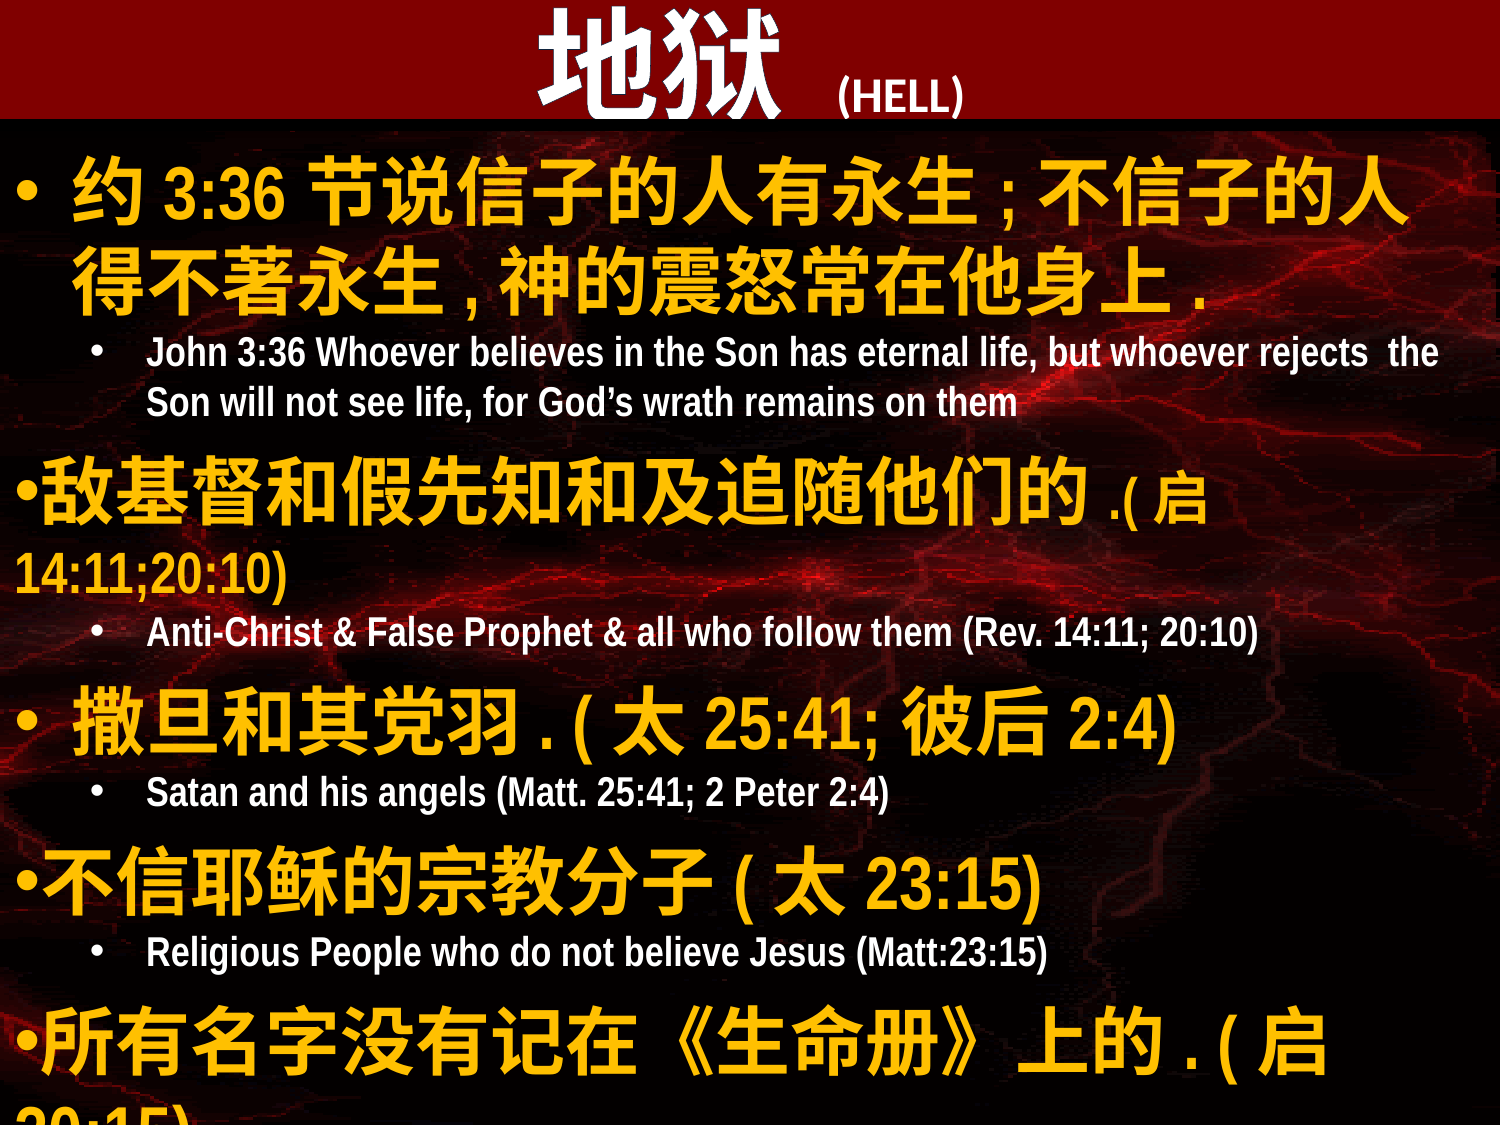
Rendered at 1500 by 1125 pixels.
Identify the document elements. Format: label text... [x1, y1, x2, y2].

picture [0, 131, 1500, 137]
text_box 约3:36节说信子的人有永生;不信子的人得不著永生,神的震怒常在他身上. John 3:36 Whoever believes in the Son has eternal life, but whoever rejects the Son will not see life, for God’s wrath remains on them 敌基督和假先知和及追随他们的.(启14:11;20:10) Anti-Christ & False Prophet & all who follow them (Rev. 14:11; 20:10) 撒旦和其党羽. (太25:41;彼后2:4) Satan and his angels (Matt. 25:41; 2 Peter 2:4) 不信耶稣的宗教分子(太23:15) Religious People who do not believe Jesus (Matt:23:15) 所有名字没有记在《生命册》上的. (启20:15) EVERYONE whose name is not written in the Book of Life (Rev. 20:15) [0, 137, 1500, 1125]
text_box 地狱 (HELL) [0, 0, 1500, 119]
